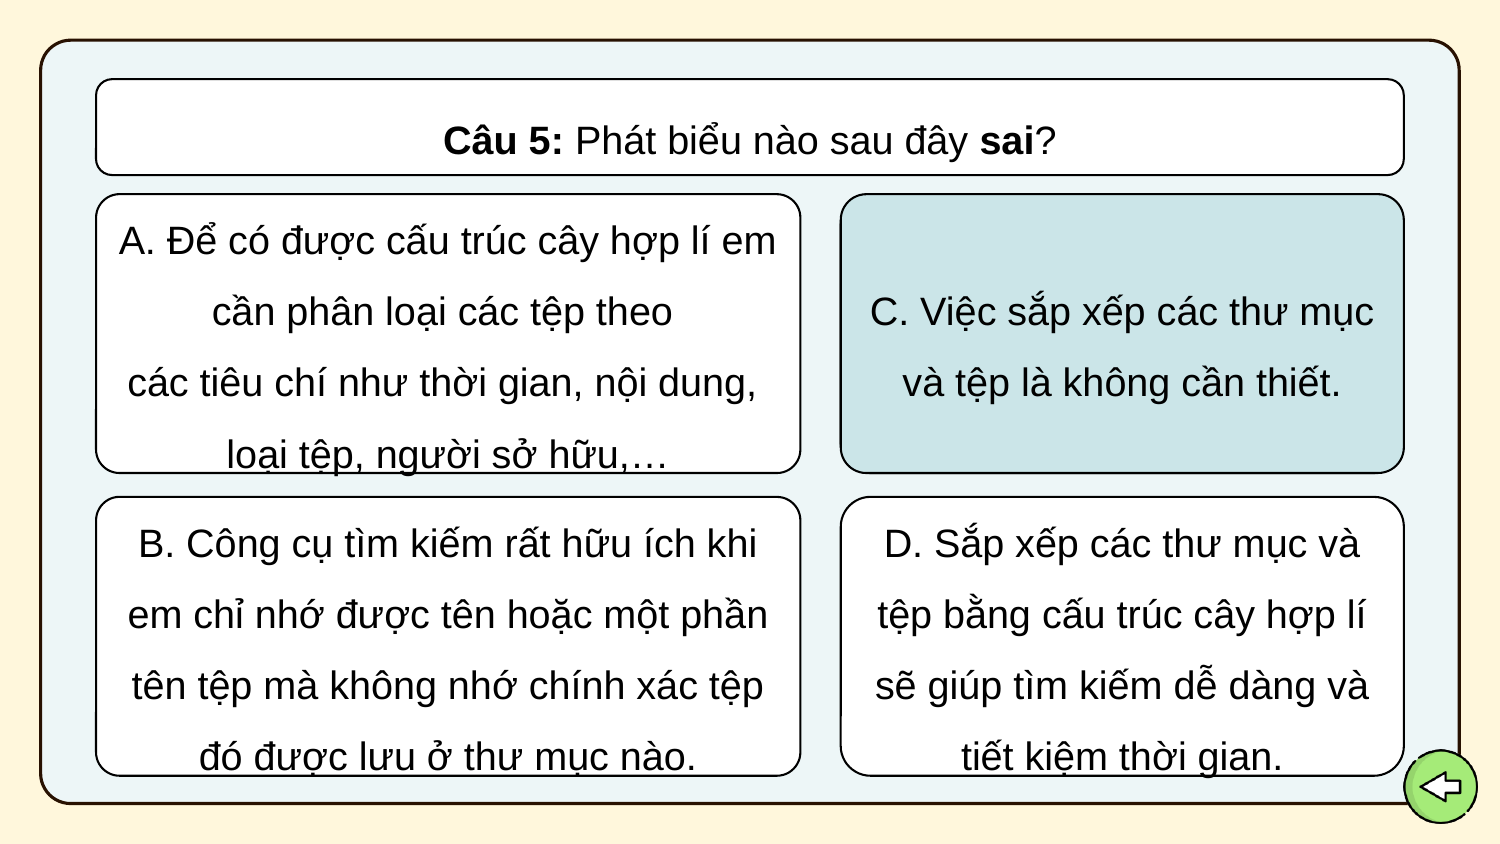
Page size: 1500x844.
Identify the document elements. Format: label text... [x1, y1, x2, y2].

picture [1403, 749, 1478, 825]
text_box Câu 5: Phát biểu nào sau đây sai? [96, 79, 1404, 176]
text_box A. Để có được cấu trúc cây hợp lí em cần phân loại các tệp theo các tiêu chí như thời gian, nội dung, loại tệp, người sở hữu,… [96, 194, 801, 474]
text_box C. Việc sắp xếp các thư mục và tệp là không cần thiết. [840, 194, 1404, 474]
text_box B. Công cụ tìm kiếm rất hữu ích khi em chỉ nhớ được tên hoặc một phần tên tệp mà không nhớ chính xác tệp đó được lưu ở thư mục nào. [96, 496, 801, 776]
text_box D. Sắp xếp các thư mục và tệp bằng cấu trúc cây hợp lí sẽ giúp tìm kiếm dễ dàng và tiết kiệm thời gian. [840, 496, 1404, 776]
text_box [40, 40, 1460, 804]
